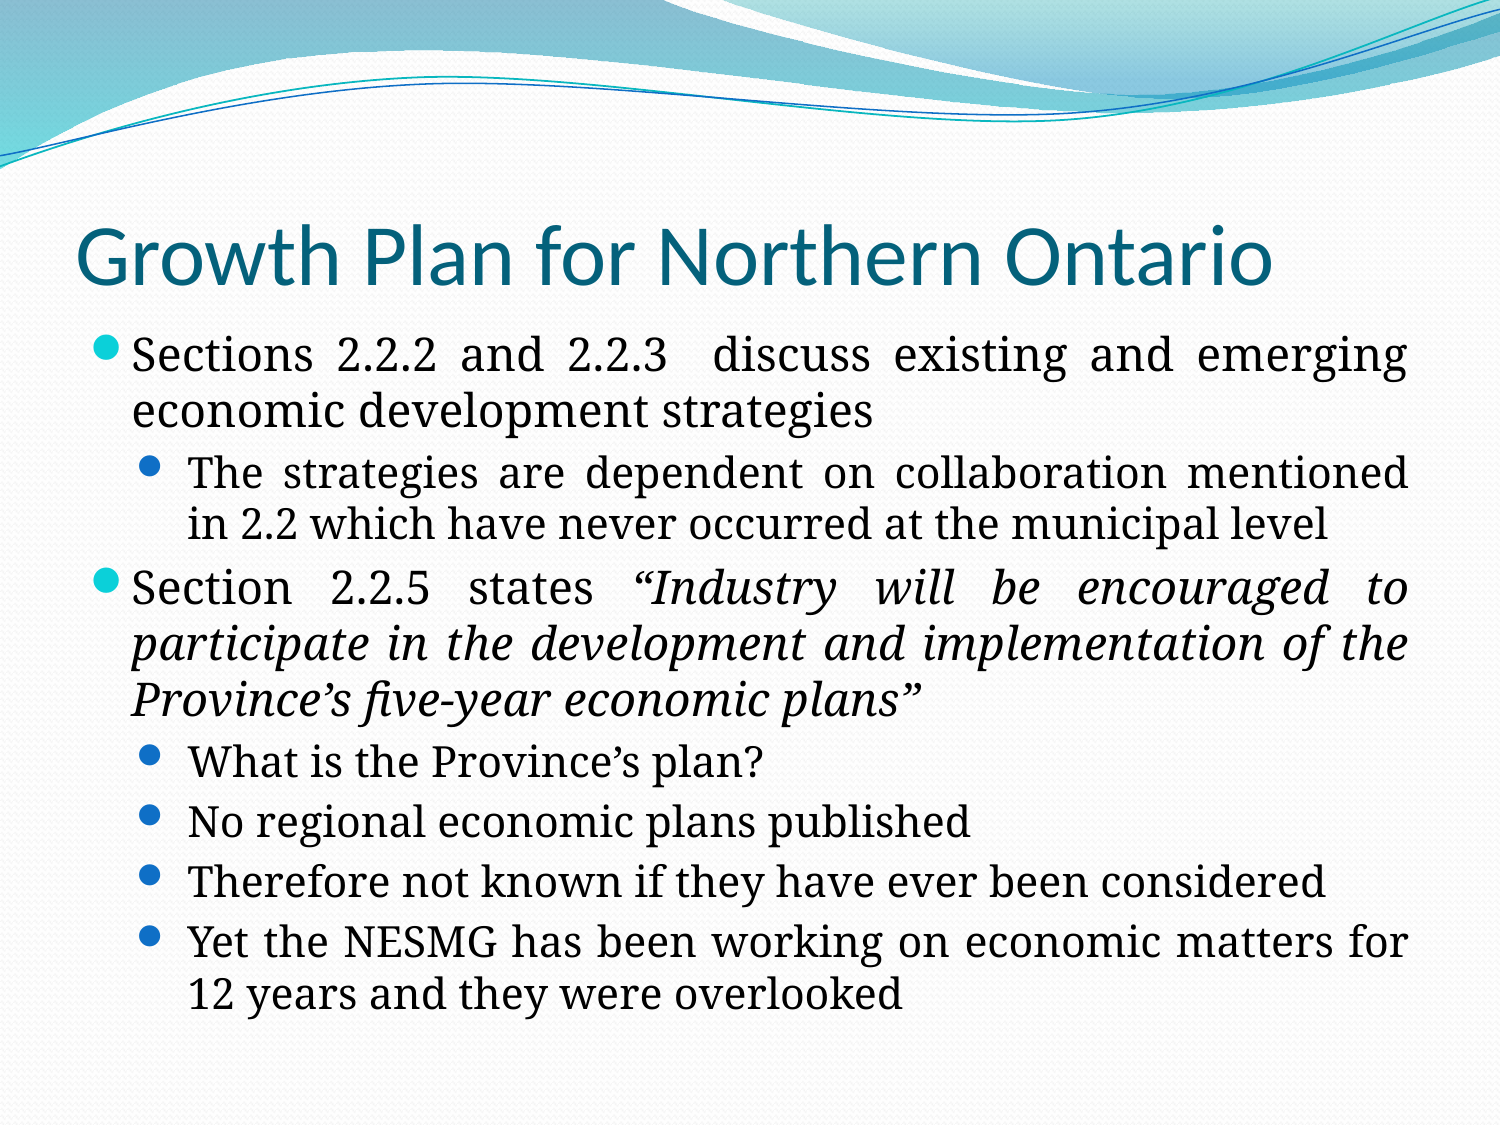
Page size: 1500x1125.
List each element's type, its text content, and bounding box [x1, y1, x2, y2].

title Growth Plan for Northern Ontario [75, 115, 1425, 303]
list Sections 2.2.2 and 2.2.3 discuss existing and emerging economic development strategies The strategies are dependent on collaboration mentioned in 2.2 which have never occurred at the municipal level Section 2.2.5 states “Industry will be encouraged to participate in the development and implementation of the Province’s five-year economic plans” What is the Province’s plan? No regional economic plans published Therefore not known if they have ever been considered Yet the NESMG has been working on economic matters for 12 years and they were overlooked [75, 317, 1425, 1038]
